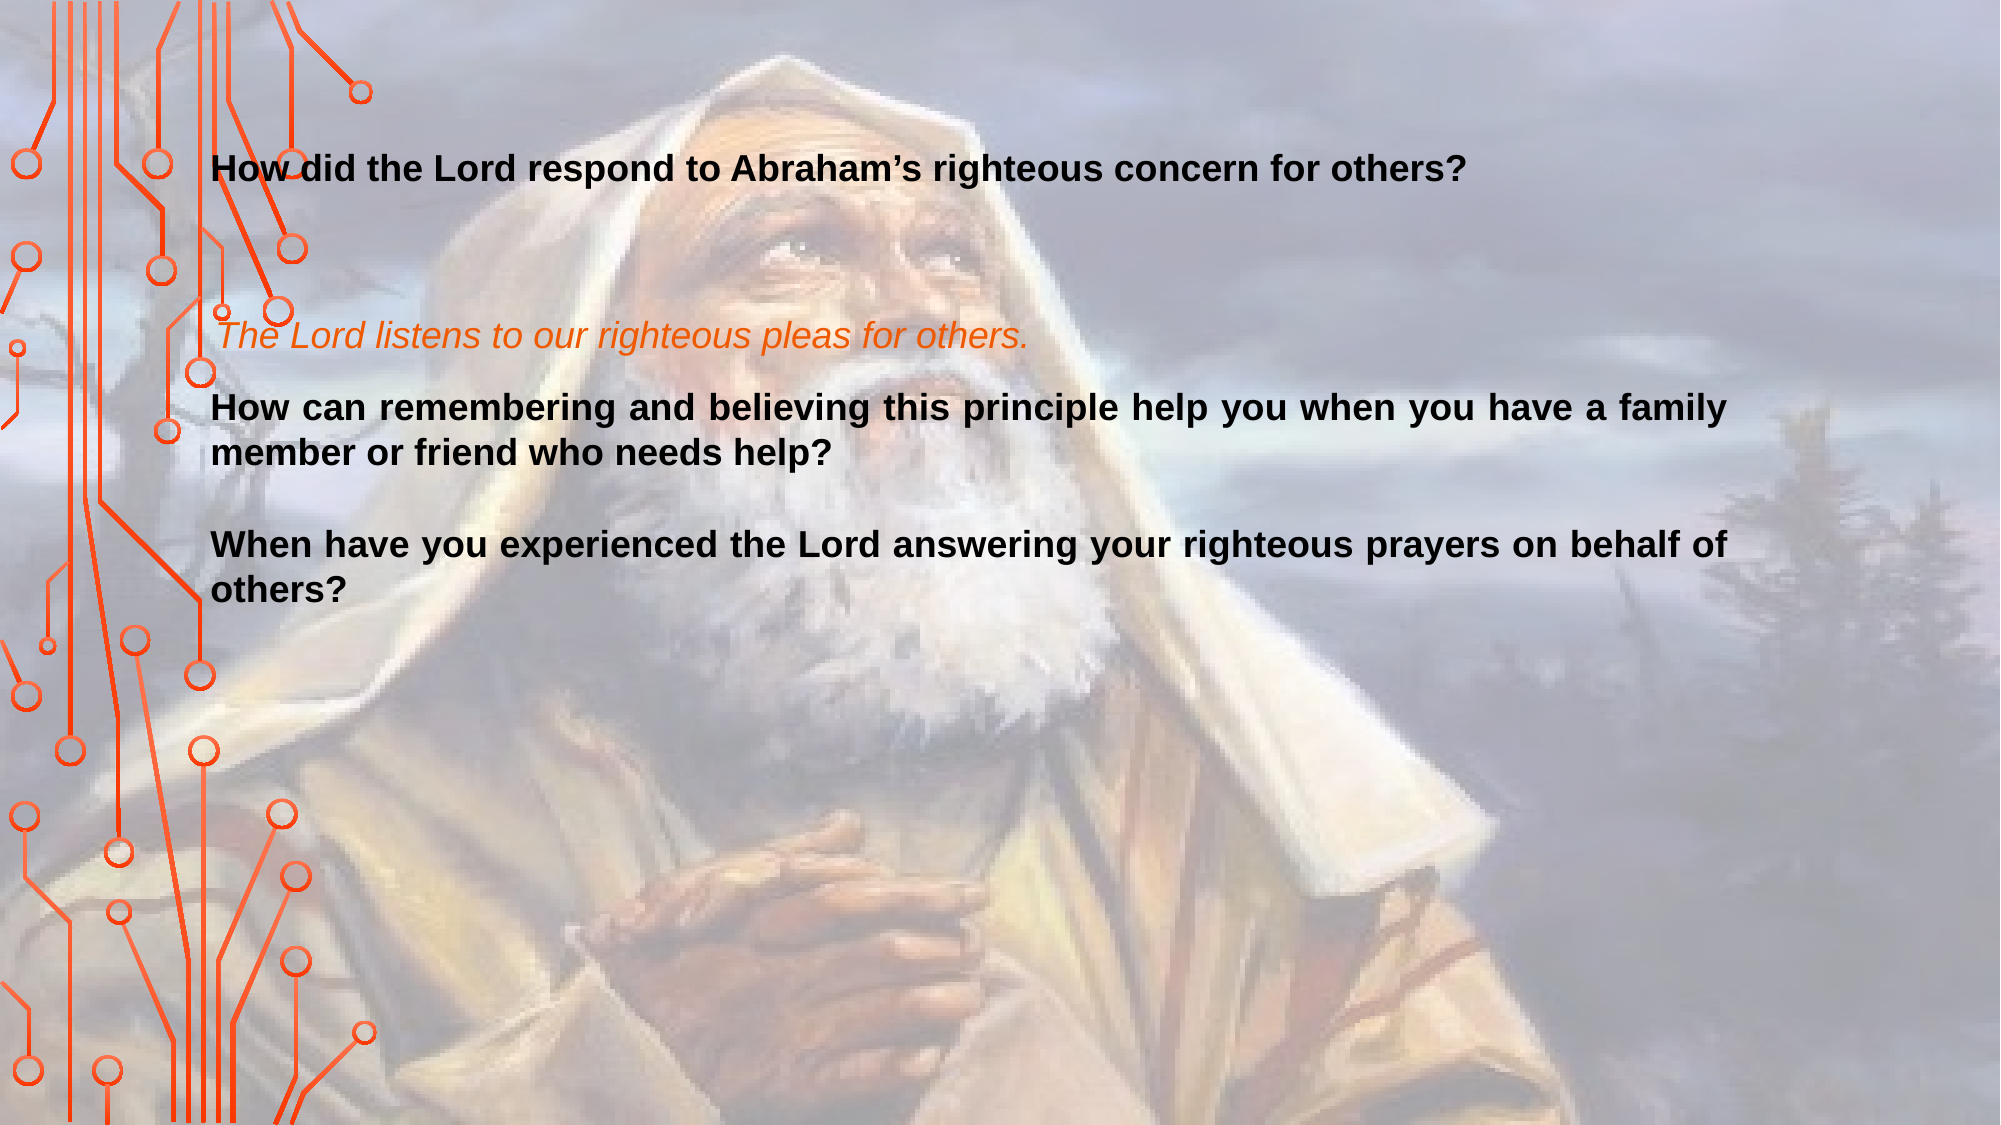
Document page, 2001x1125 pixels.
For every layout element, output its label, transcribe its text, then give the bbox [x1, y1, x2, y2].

text_box How can remembering and believing this principle help you when you have a family member or friend who needs help? [195, 375, 1744, 481]
text_box The Lord listens to our righteous pleas for others. [200, 303, 1046, 364]
text_box When have you experienced the Lord answering your righteous prayers on behalf of others? [195, 513, 1744, 618]
text_box How did the Lord respond to Abraham’s righteous concern for others? [195, 136, 1542, 196]
